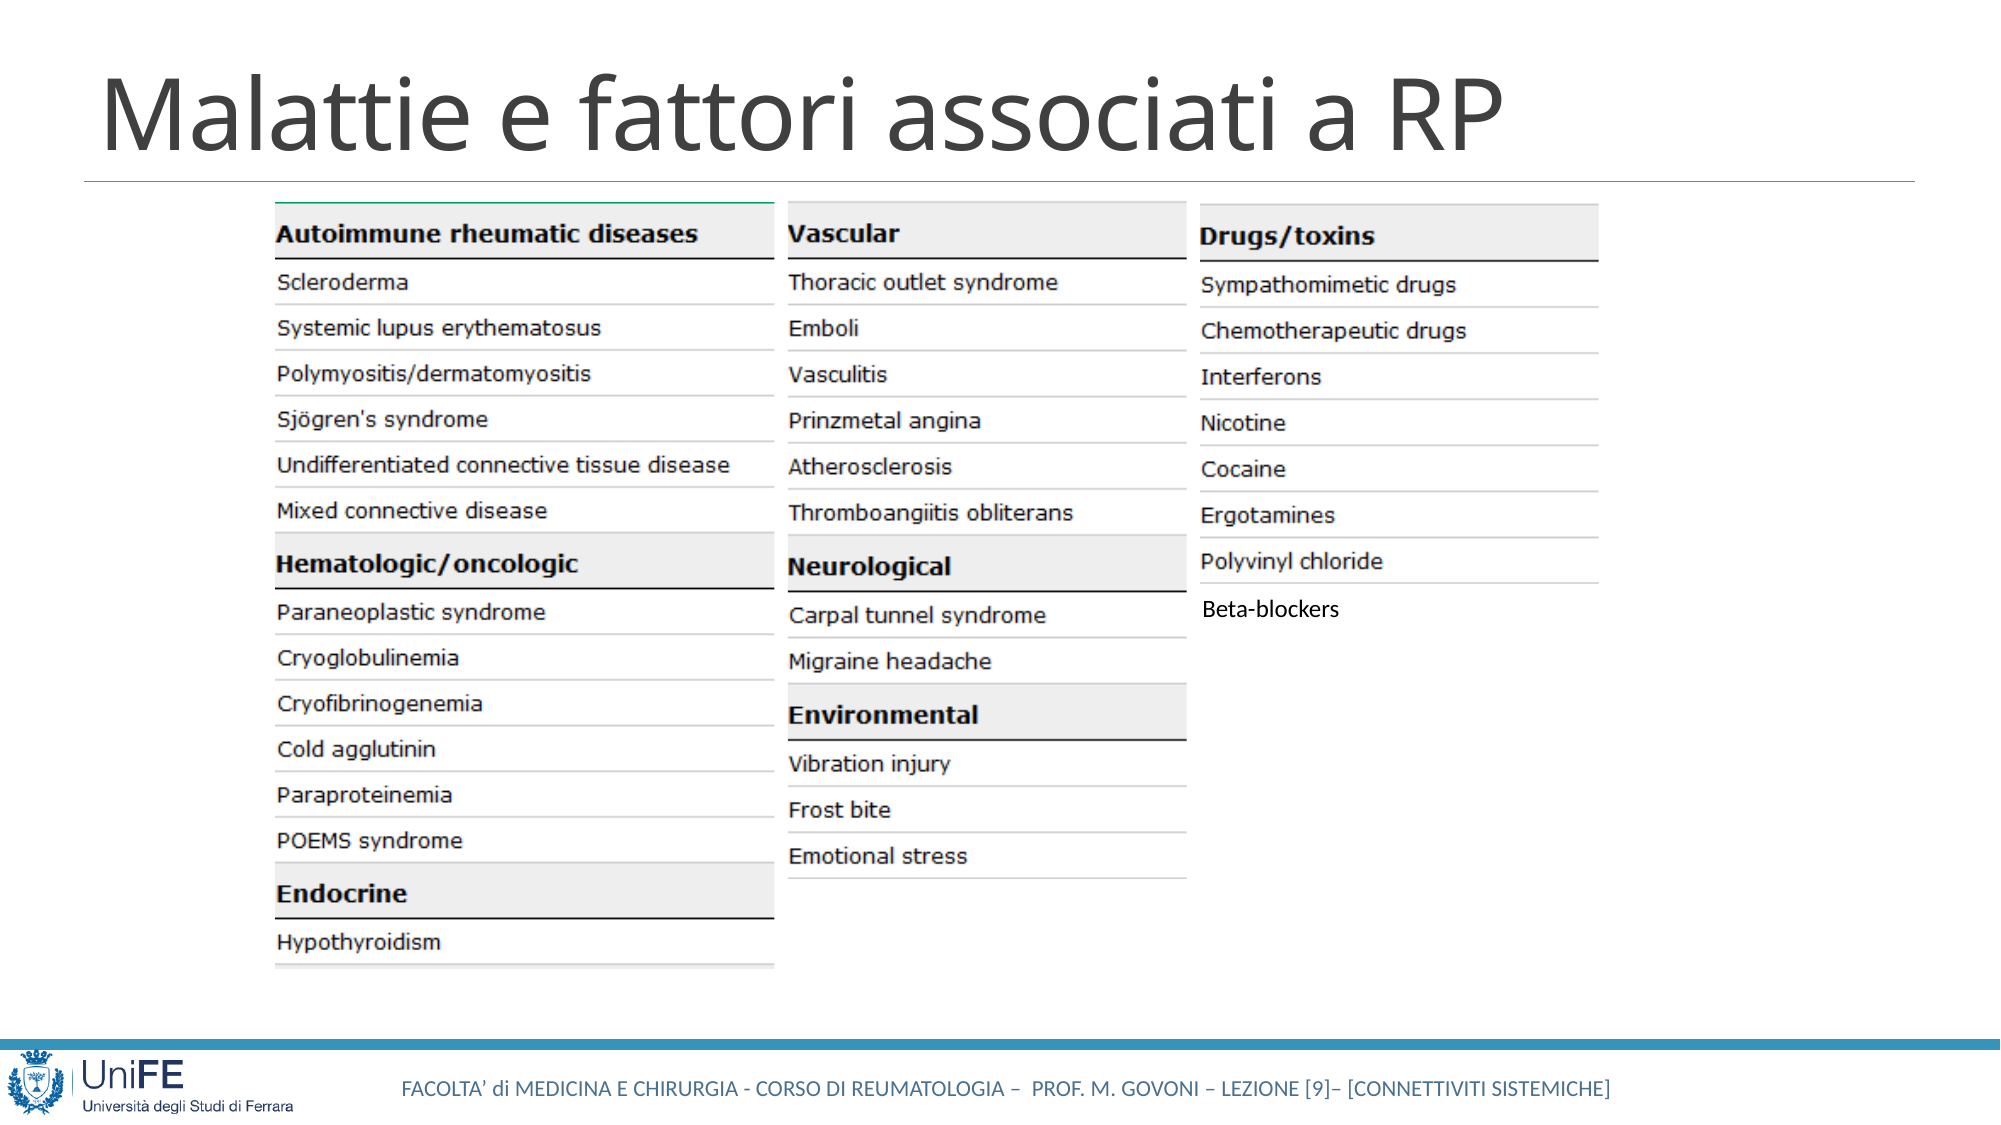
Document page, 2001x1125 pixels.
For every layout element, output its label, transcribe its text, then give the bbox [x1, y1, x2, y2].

title Malattie e fattori associati a RP [83, 47, 1916, 179]
text_box Beta-blockers [1194, 585, 1355, 631]
picture [274, 202, 775, 969]
picture [83, 1060, 293, 1114]
picture [1199, 202, 1600, 582]
picture [787, 192, 1188, 880]
